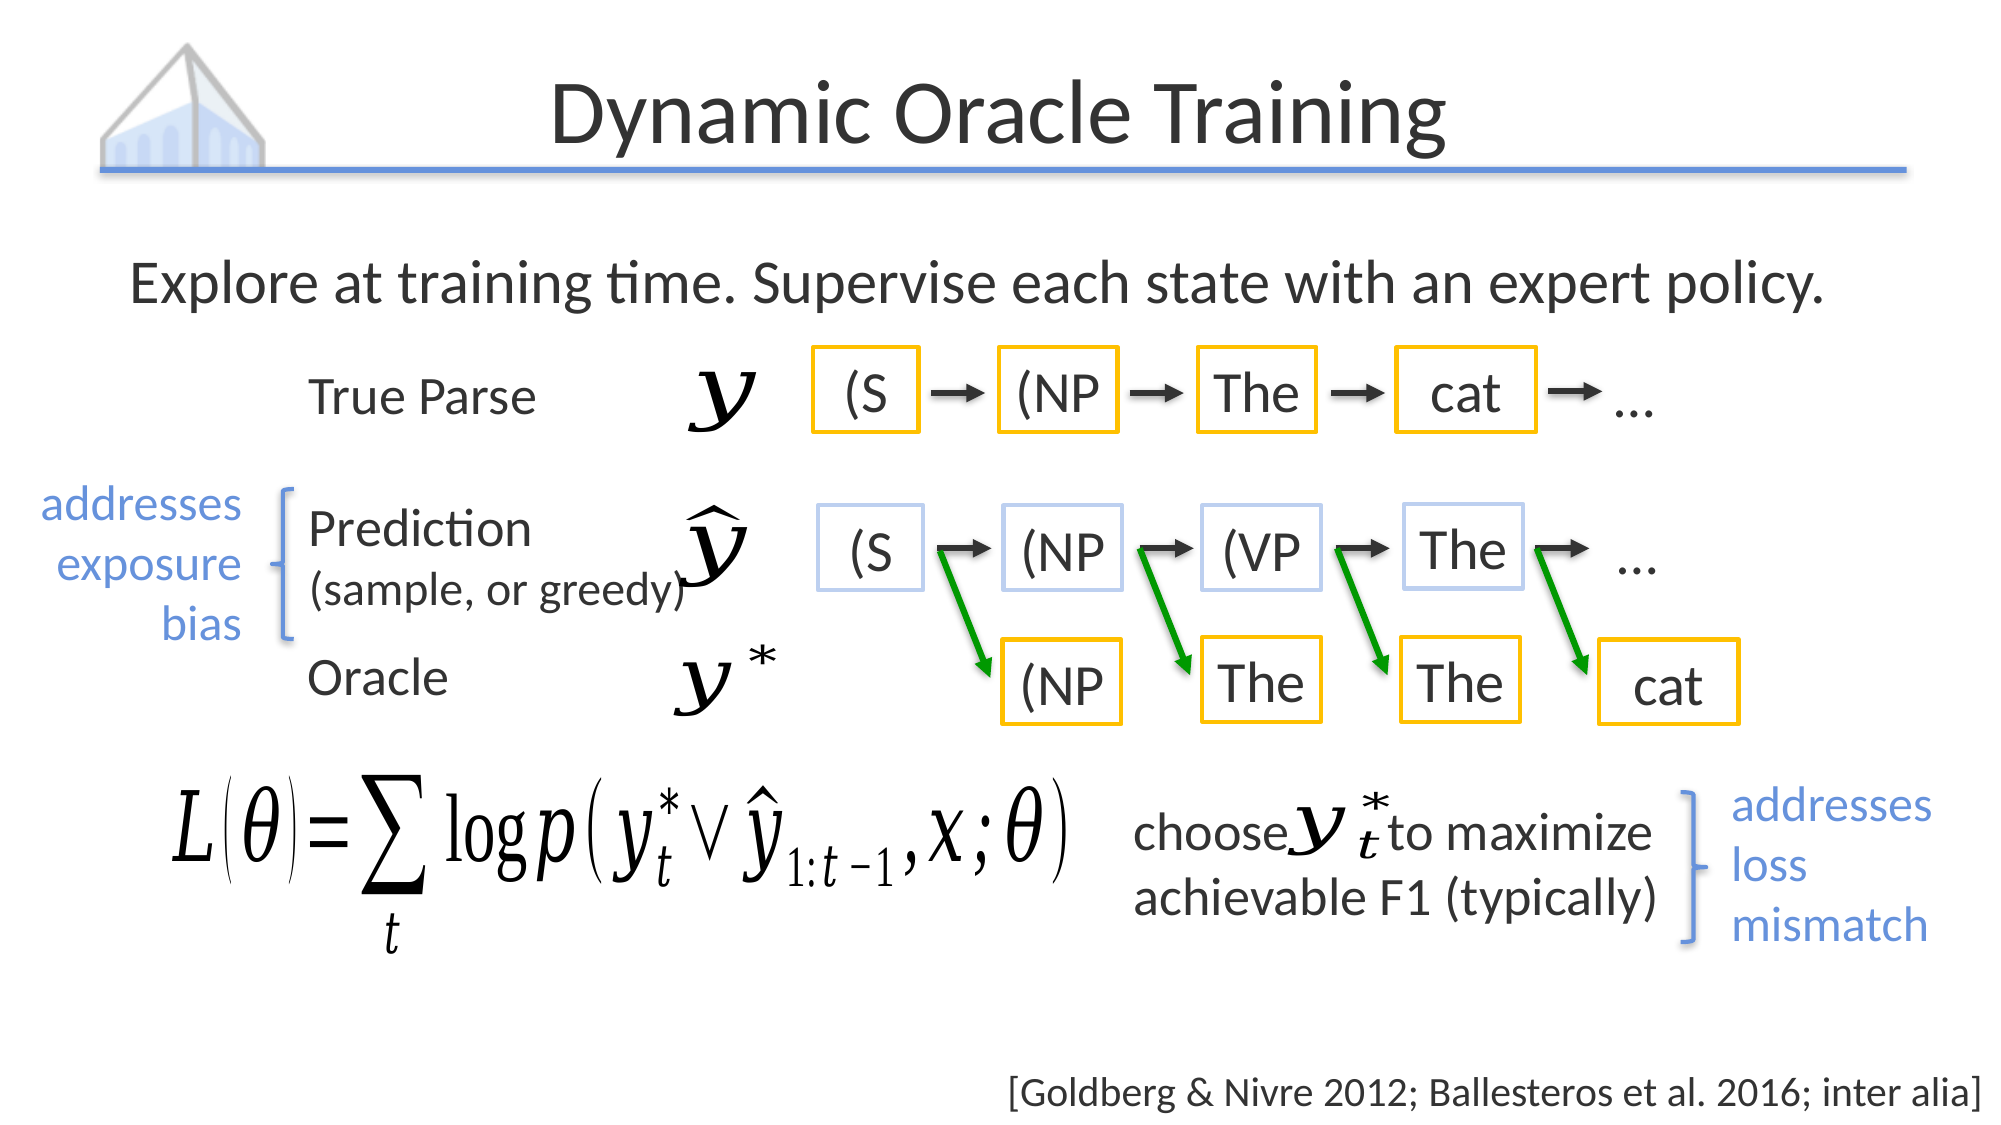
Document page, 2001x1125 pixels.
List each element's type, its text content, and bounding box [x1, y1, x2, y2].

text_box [1118, 776, 1675, 936]
text_box (VP [1200, 503, 1323, 592]
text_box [1680, 764, 2000, 962]
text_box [1536, 548, 1588, 676]
title Dynamic Oracle Training [0, 23, 2000, 190]
text_box … [1574, 350, 1697, 438]
text_box (NP [1000, 637, 1123, 726]
text_box (S [816, 503, 925, 592]
text_box (NP [997, 345, 1120, 434]
text_box Prediction (sample, or greedy) [298, 484, 703, 622]
text_box [Goldberg & Nivre 2012; Ballesteros et al. 2016; inter alia] [968, 1057, 1999, 1123]
text_box (NP [1001, 503, 1124, 592]
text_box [939, 550, 991, 679]
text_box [1139, 548, 1191, 676]
text_box Explore at training time. Supervise each state with an expert policy. [115, 233, 1913, 323]
text_box cat [1597, 637, 1741, 726]
text_box Oracle [292, 633, 476, 714]
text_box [13, 463, 294, 661]
text_box The [1196, 345, 1318, 434]
text_box True Parse [293, 353, 577, 433]
text_box The [1200, 635, 1323, 724]
text_box The [1399, 635, 1522, 724]
text_box (S [811, 345, 921, 434]
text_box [1336, 548, 1388, 676]
text_box cat [1394, 345, 1538, 434]
text_box … [1576, 506, 1699, 595]
text_box The [1402, 502, 1525, 591]
